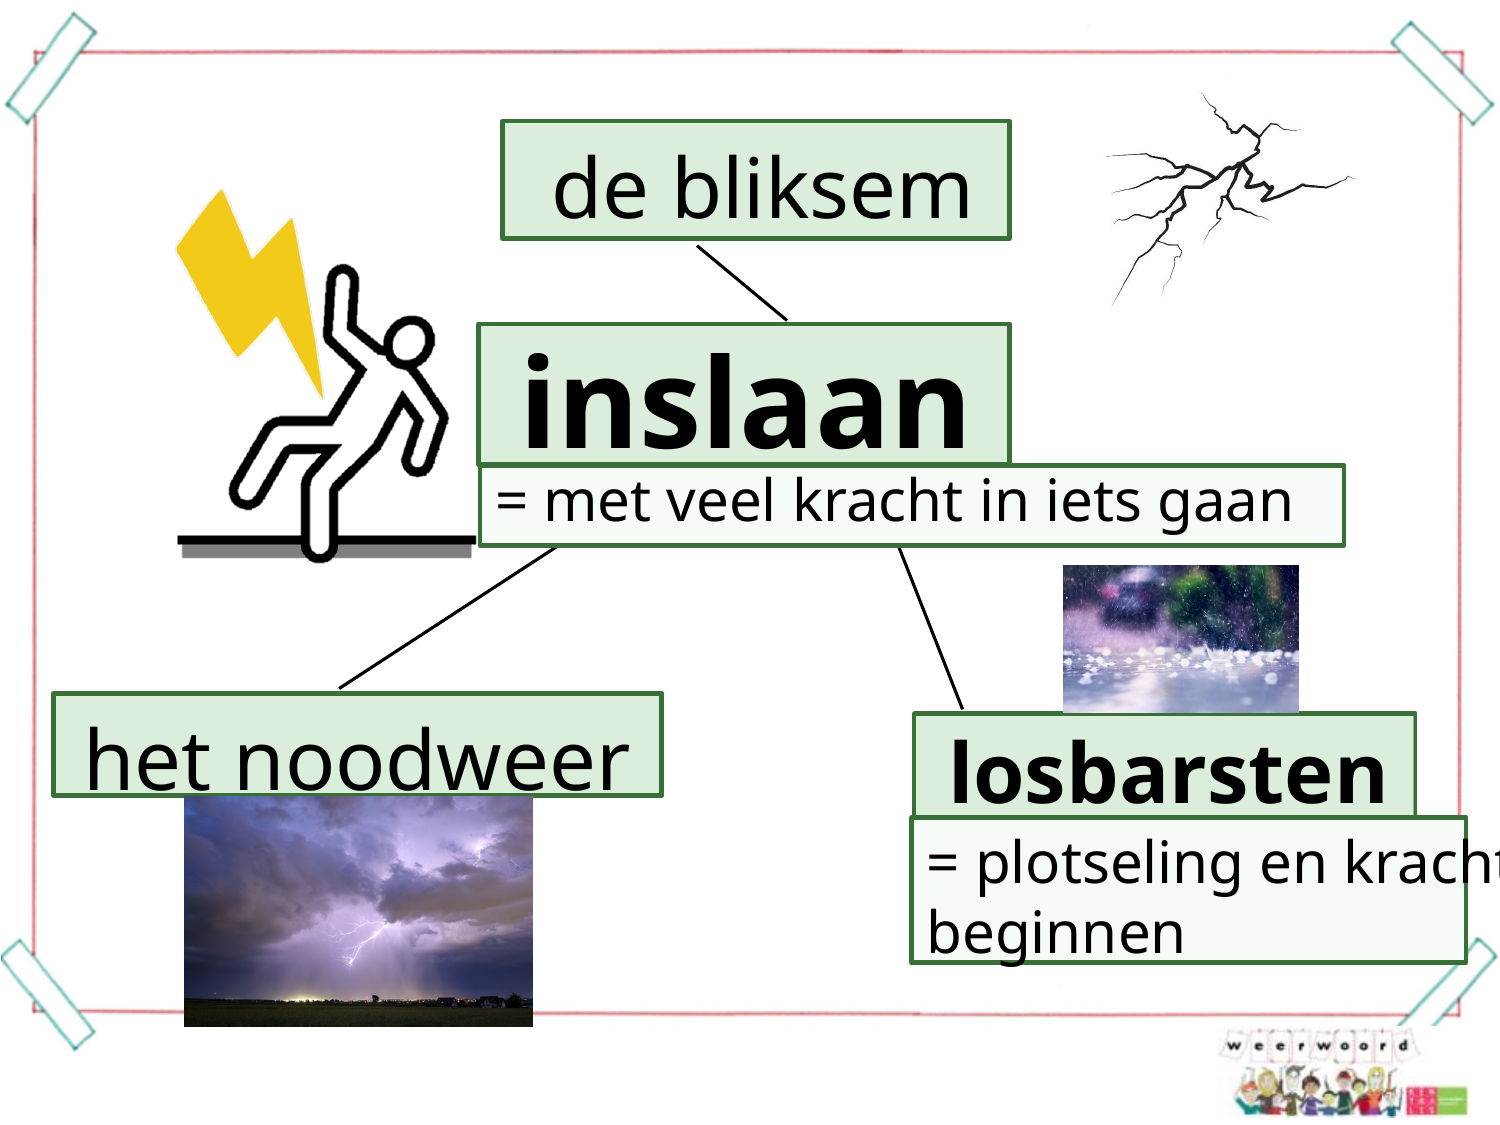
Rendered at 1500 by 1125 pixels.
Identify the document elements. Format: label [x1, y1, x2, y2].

picture [0, 4, 1499, 1118]
text_box [696, 245, 788, 321]
text_box [866, 464, 963, 710]
text_box [338, 467, 678, 689]
